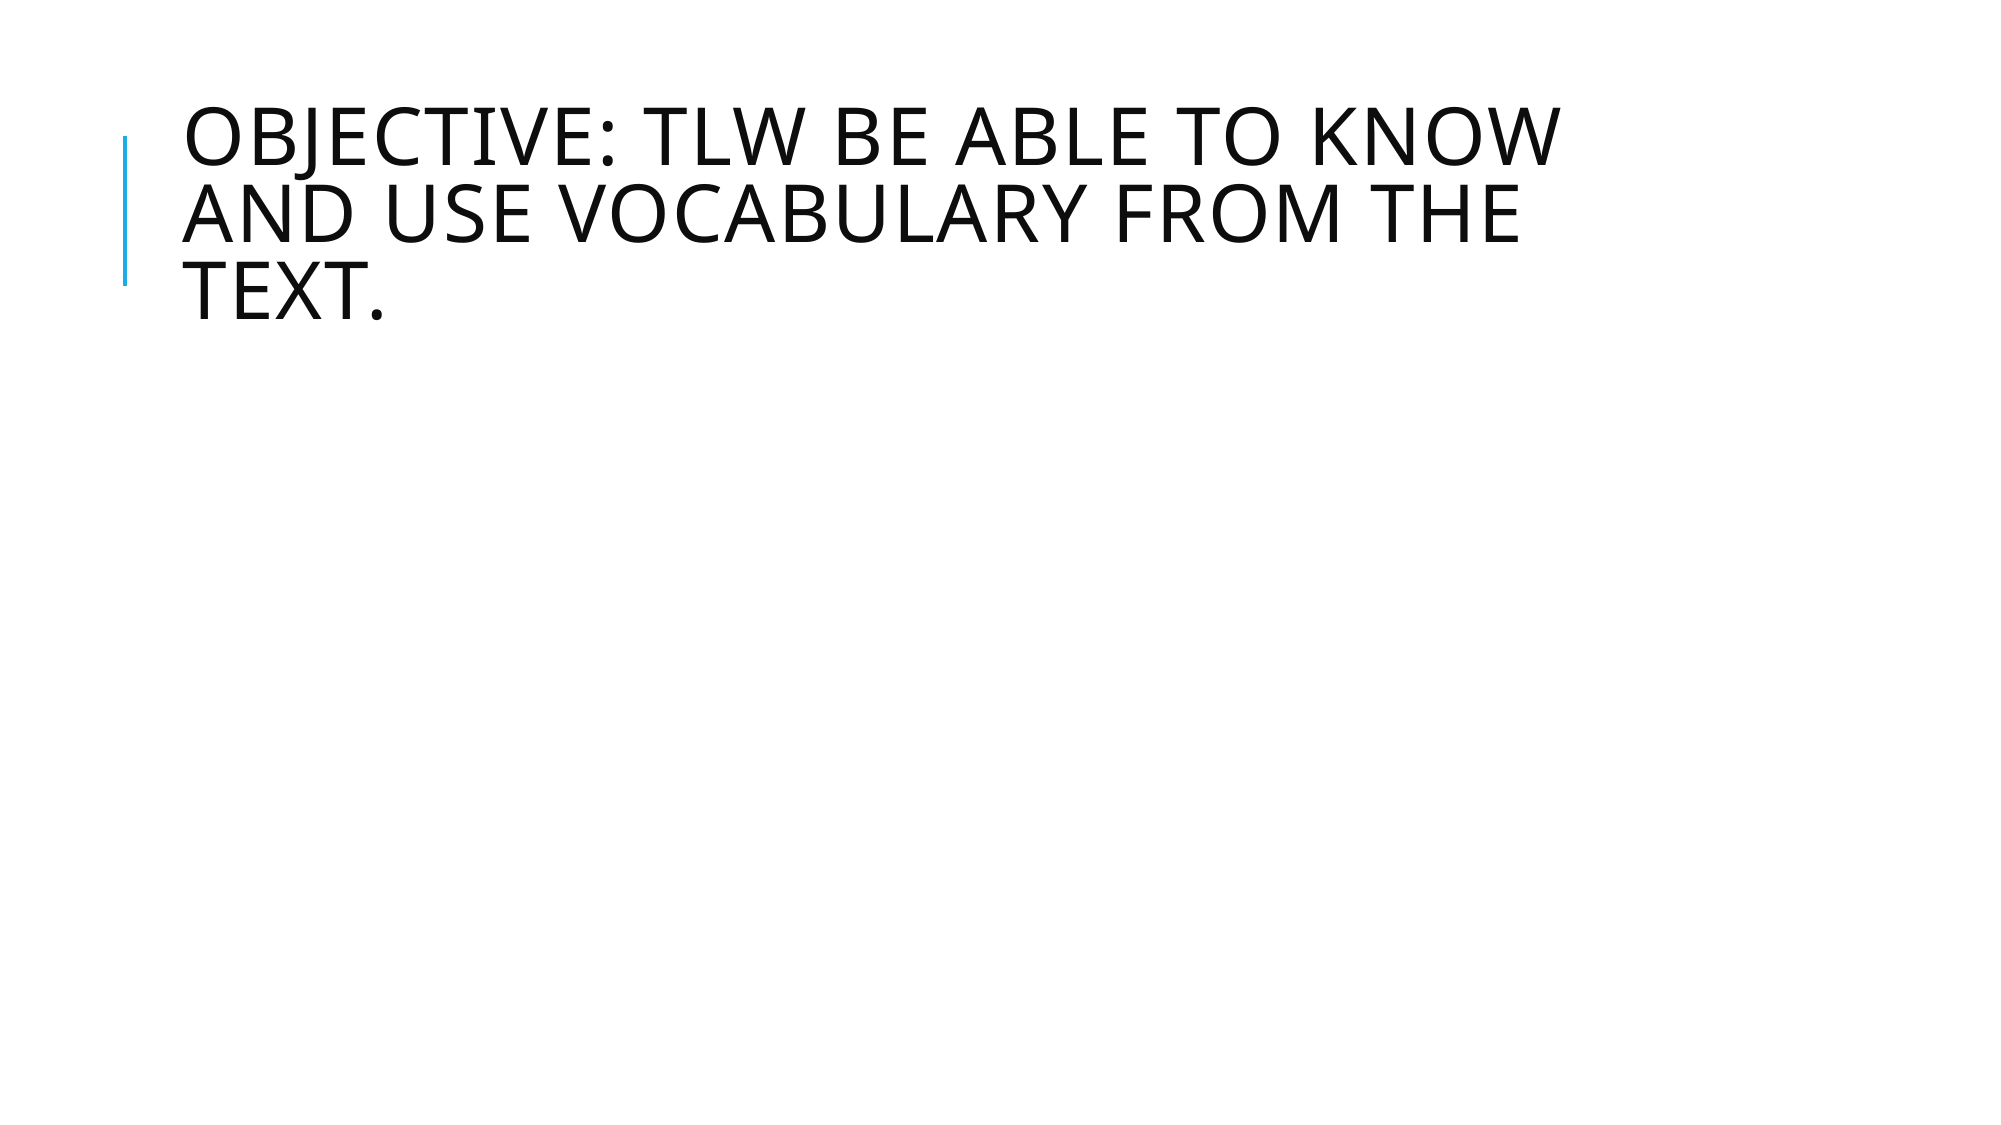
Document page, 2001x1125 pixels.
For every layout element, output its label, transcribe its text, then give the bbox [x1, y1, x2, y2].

title Objective: TLW be able to know and use vocabulary from the text. [168, 96, 1763, 342]
